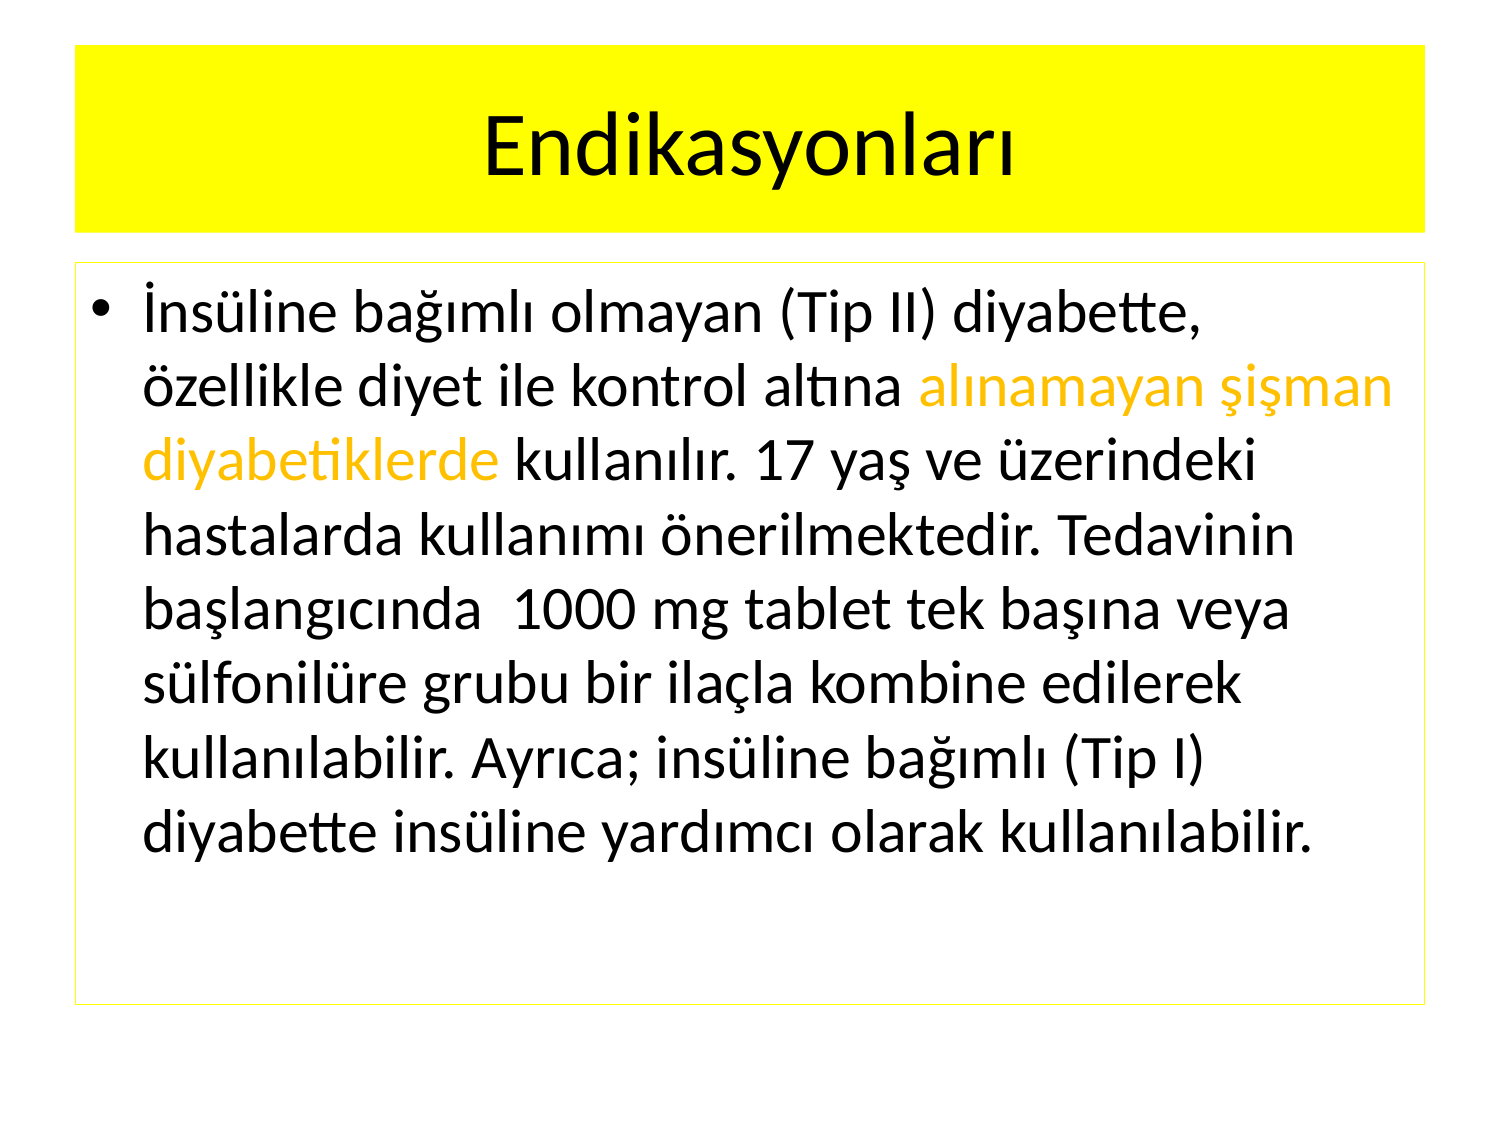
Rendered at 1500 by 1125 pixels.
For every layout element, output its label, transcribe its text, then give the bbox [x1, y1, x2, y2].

list İnsüline bağımlı olmayan (Tip II) diyabette, özellikle diyet ile kontrol altına alınamayan şişman diyabetiklerde kullanılır. 17 yaş ve üzerindeki hastalarda kullanımı önerilmektedir. Tedavinin başlangıcında 1000 mg tablet tek başına veya sülfonilüre grubu bir ilaçla kombine edilerek kullanılabilir. Ayrıca; insüline bağımlı (Tip I) diyabette insüline yardımcı olarak kullanılabilir.​ [75, 262, 1425, 1005]
title Endikasyonları [75, 45, 1425, 233]
